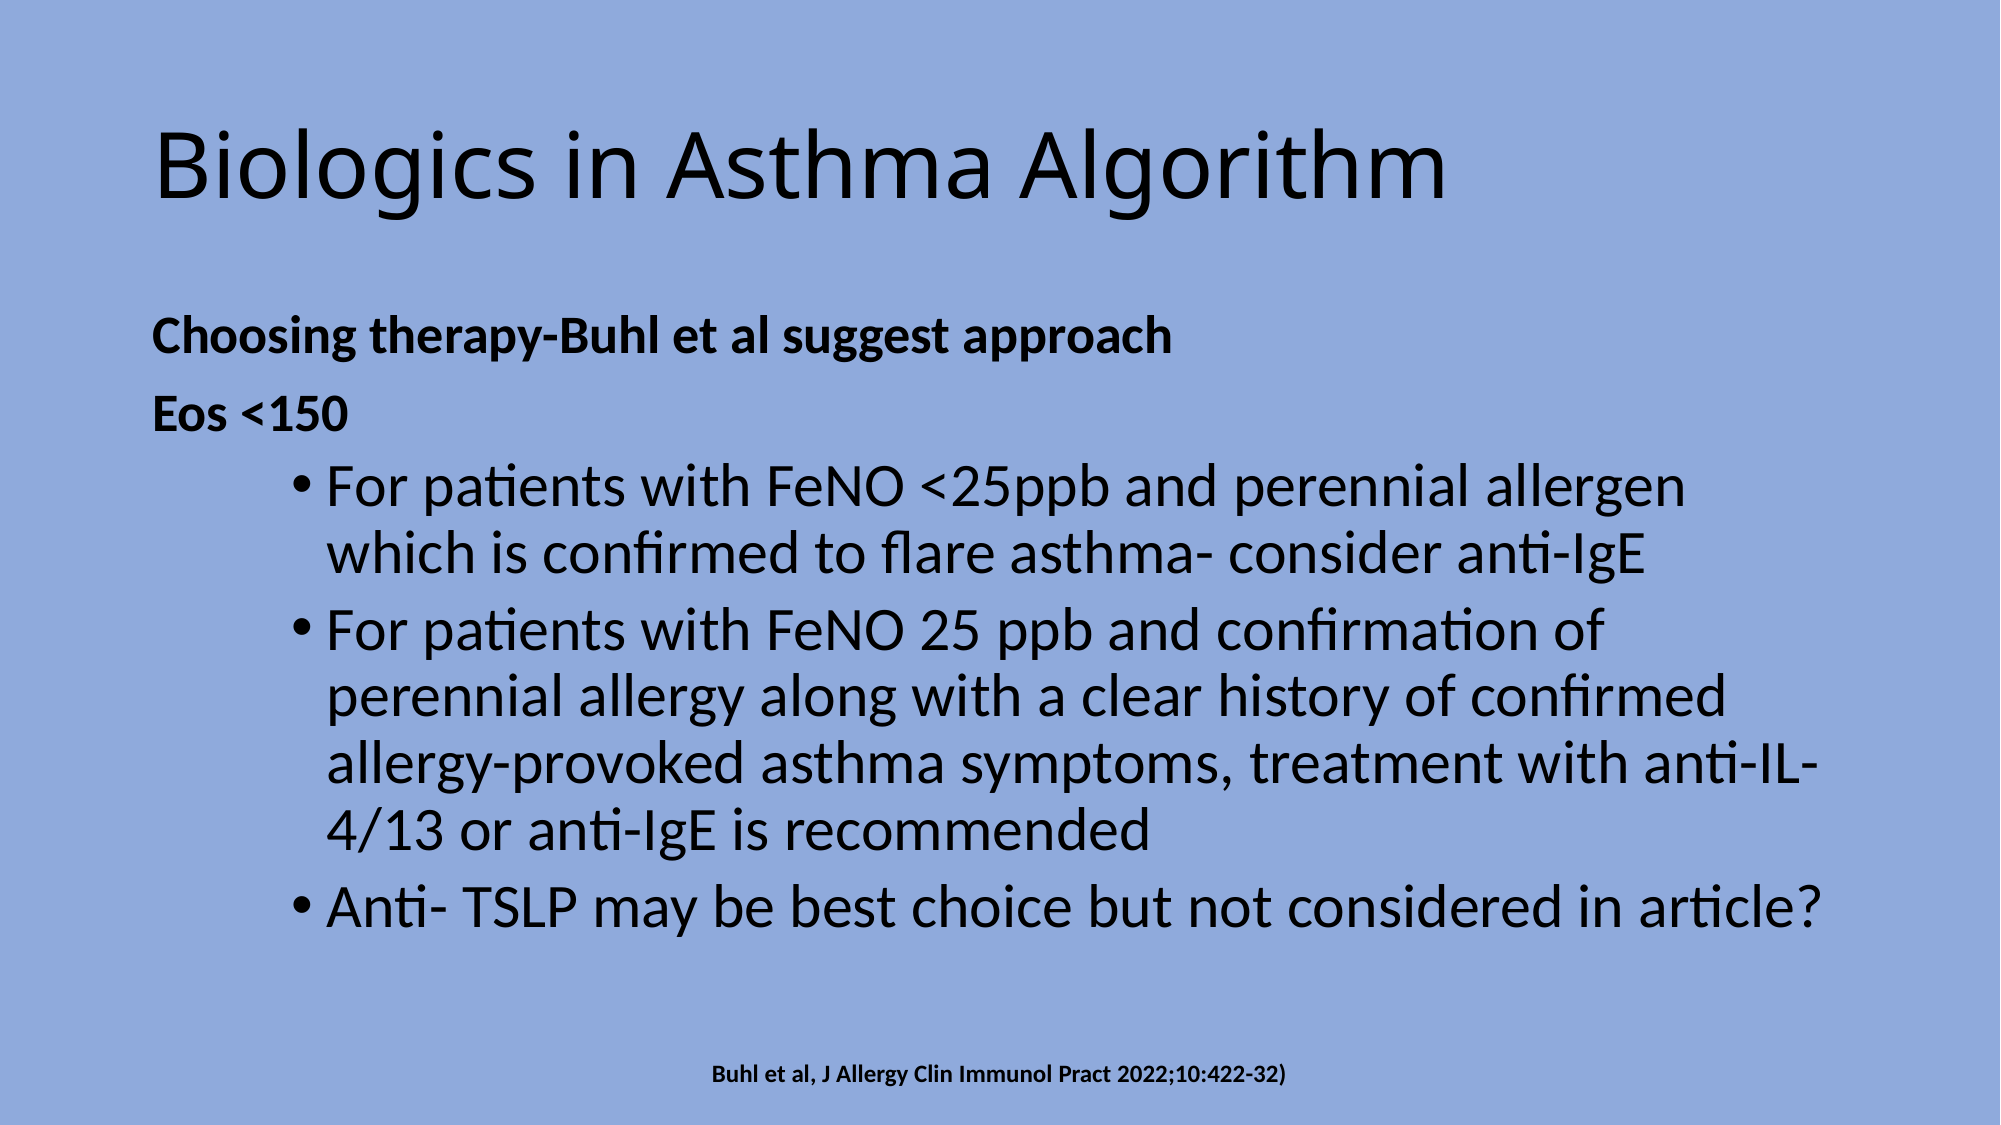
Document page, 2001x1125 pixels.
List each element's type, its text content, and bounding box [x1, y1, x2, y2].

title Biologics in Asthma Algorithm [137, 59, 1863, 278]
list Choosing therapy-Buhl et al suggest approach Eos <150 For patients with FeNO <25ppb and perennial allergen which is confirmed to flare asthma- consider anti-IgE For patients with FeNO 25 ppb and confirmation of perennial allergy along with a clear history of confirmed allergy-provoked asthma symptoms, treatment with anti-IL-4/13 or anti-IgE is recommended Anti- TSLP may be best choice but not considered in article? [137, 299, 1863, 1014]
footer Buhl et al, J Allergy Clin Immunol Pract 2022;10:422-32) [662, 1042, 1338, 1103]
